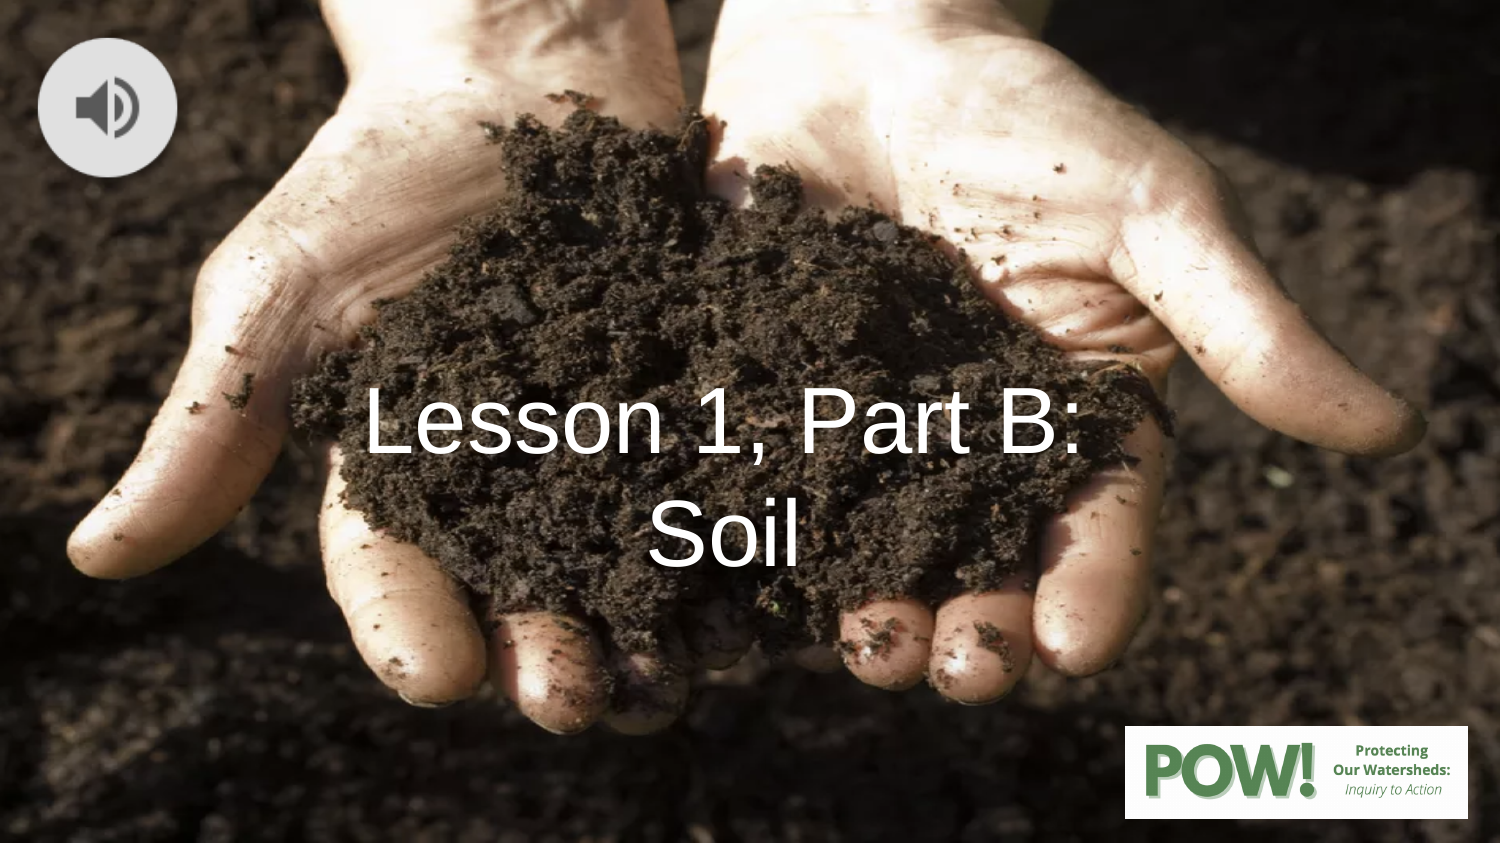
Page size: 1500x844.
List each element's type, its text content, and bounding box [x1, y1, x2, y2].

title Lesson 1, Part B: Soil [314, 343, 1135, 601]
picture [0, 0, 1500, 844]
